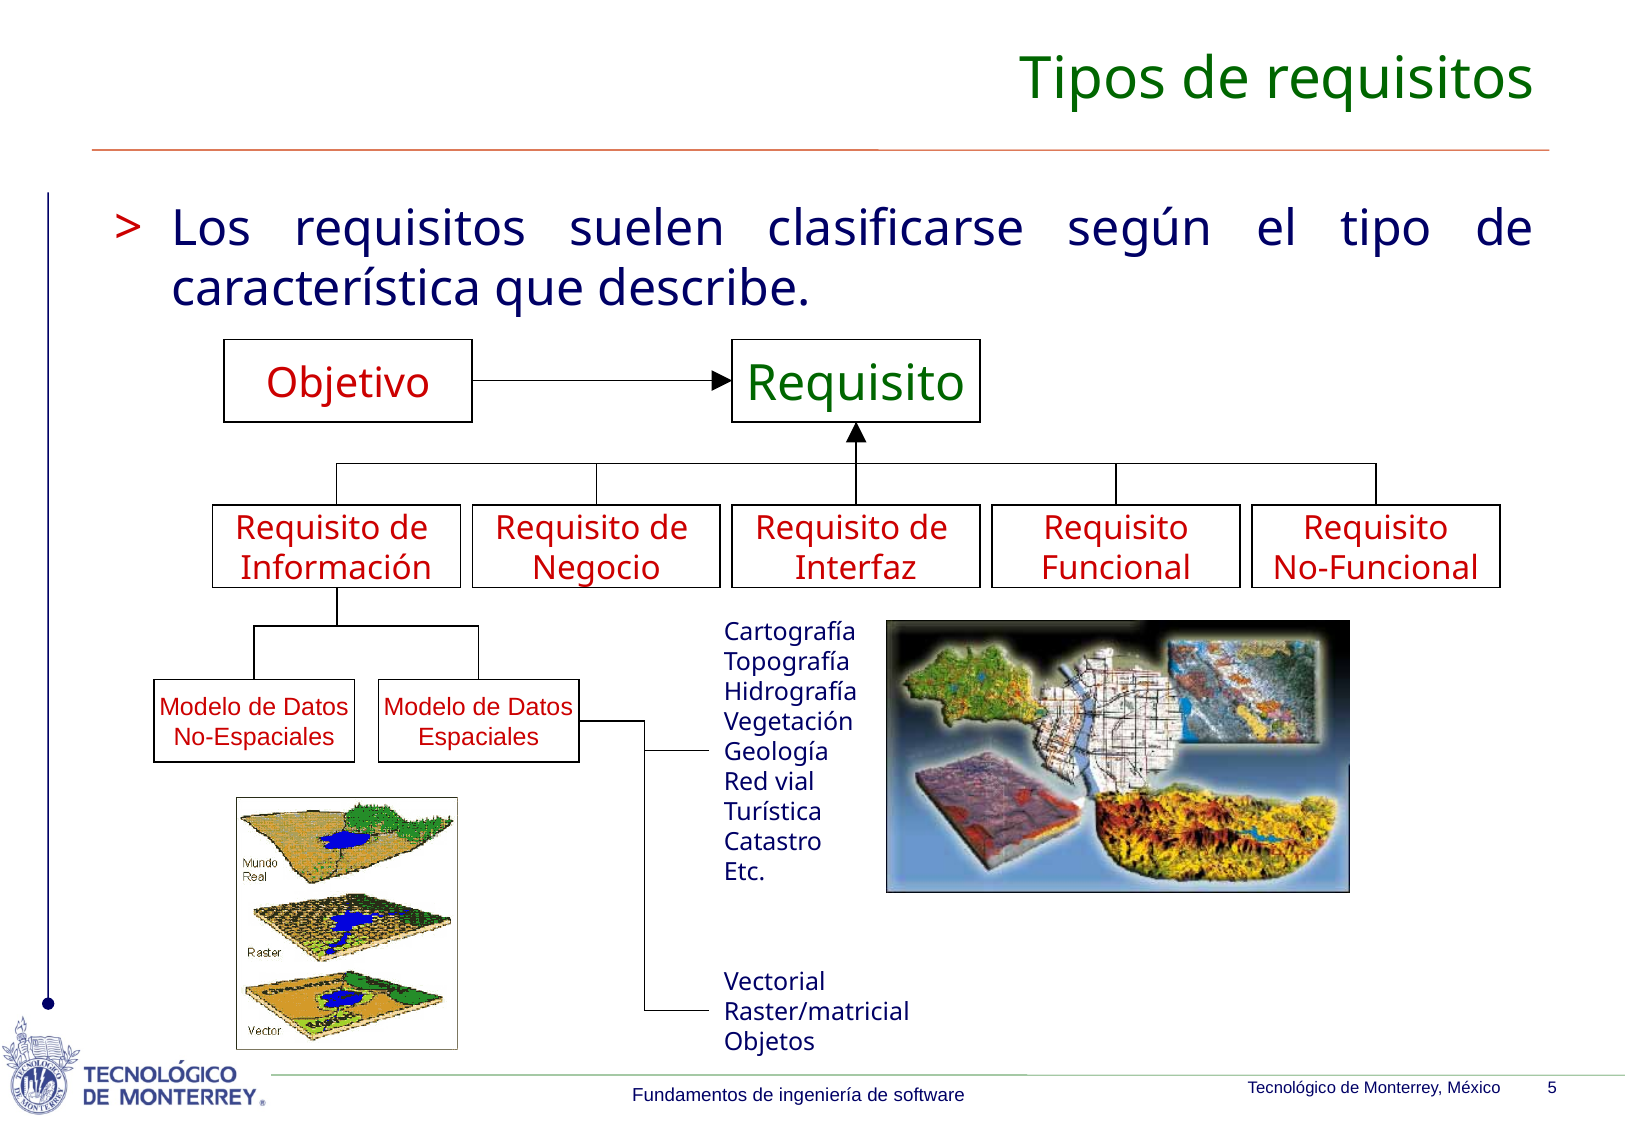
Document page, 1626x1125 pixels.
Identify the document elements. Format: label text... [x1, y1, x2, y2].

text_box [153, 573, 1351, 1070]
title Tipos de requisitos [99, 12, 1550, 138]
picture [0, 1014, 271, 1116]
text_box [212, 339, 1501, 588]
list Los requisitos suelen clasificarse según el tipo de característica que describe. [99, 187, 1550, 1050]
